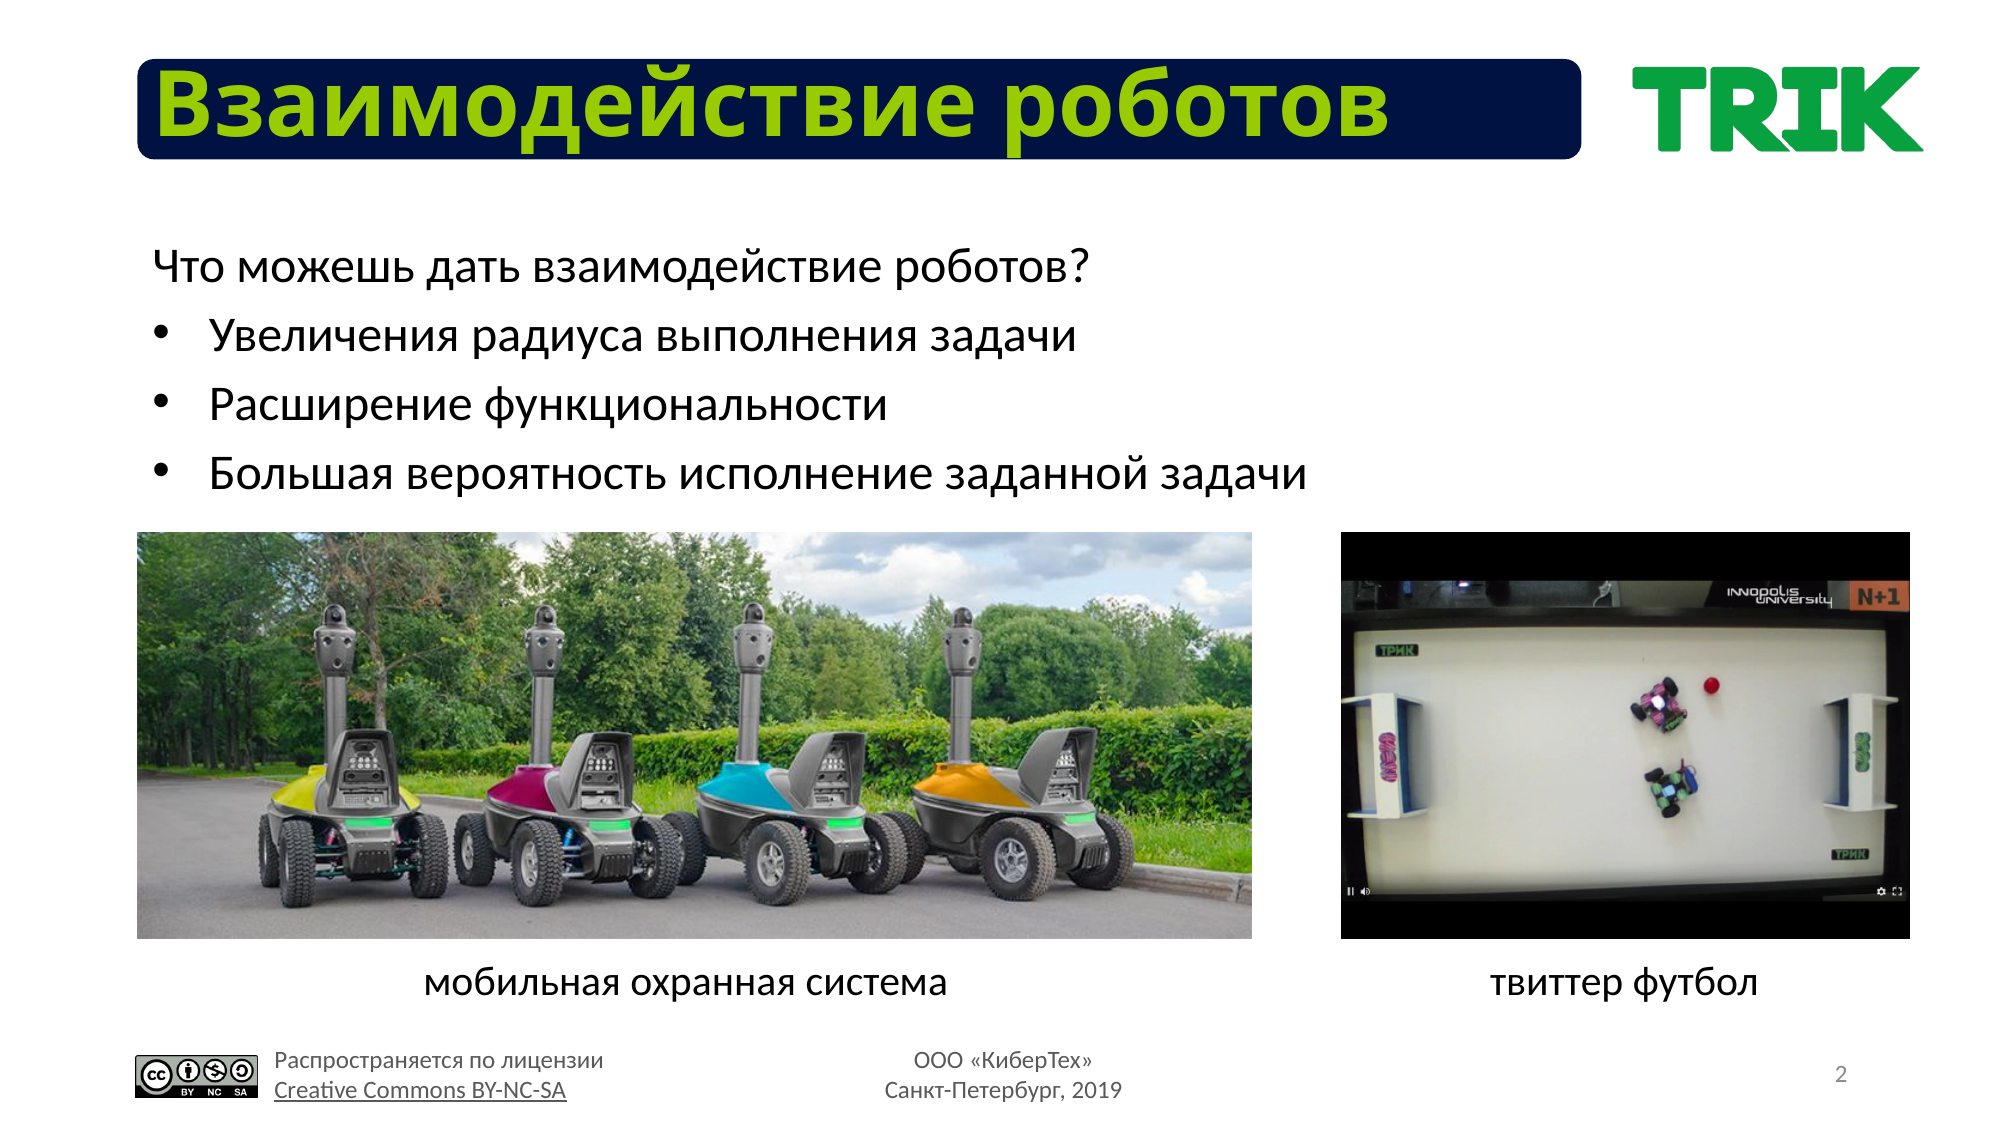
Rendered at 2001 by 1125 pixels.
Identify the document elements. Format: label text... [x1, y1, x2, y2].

picture [1631, 64, 1924, 154]
picture [1341, 531, 1910, 939]
text_box мобильная охранная система [386, 946, 971, 1011]
text_box Что можешь дать взаимодействие роботов? Увеличения радиуса выполнения задачи Расширение функциональности Большая вероятность исполнение заданной задачи [137, 208, 1863, 523]
text_box твиттер футбол [1321, 938, 1906, 1011]
title Взаимодействие роботов [137, 49, 1582, 150]
picture [135, 1055, 258, 1098]
slide_number ‹#› [1412, 1042, 1863, 1103]
picture [137, 531, 1252, 939]
